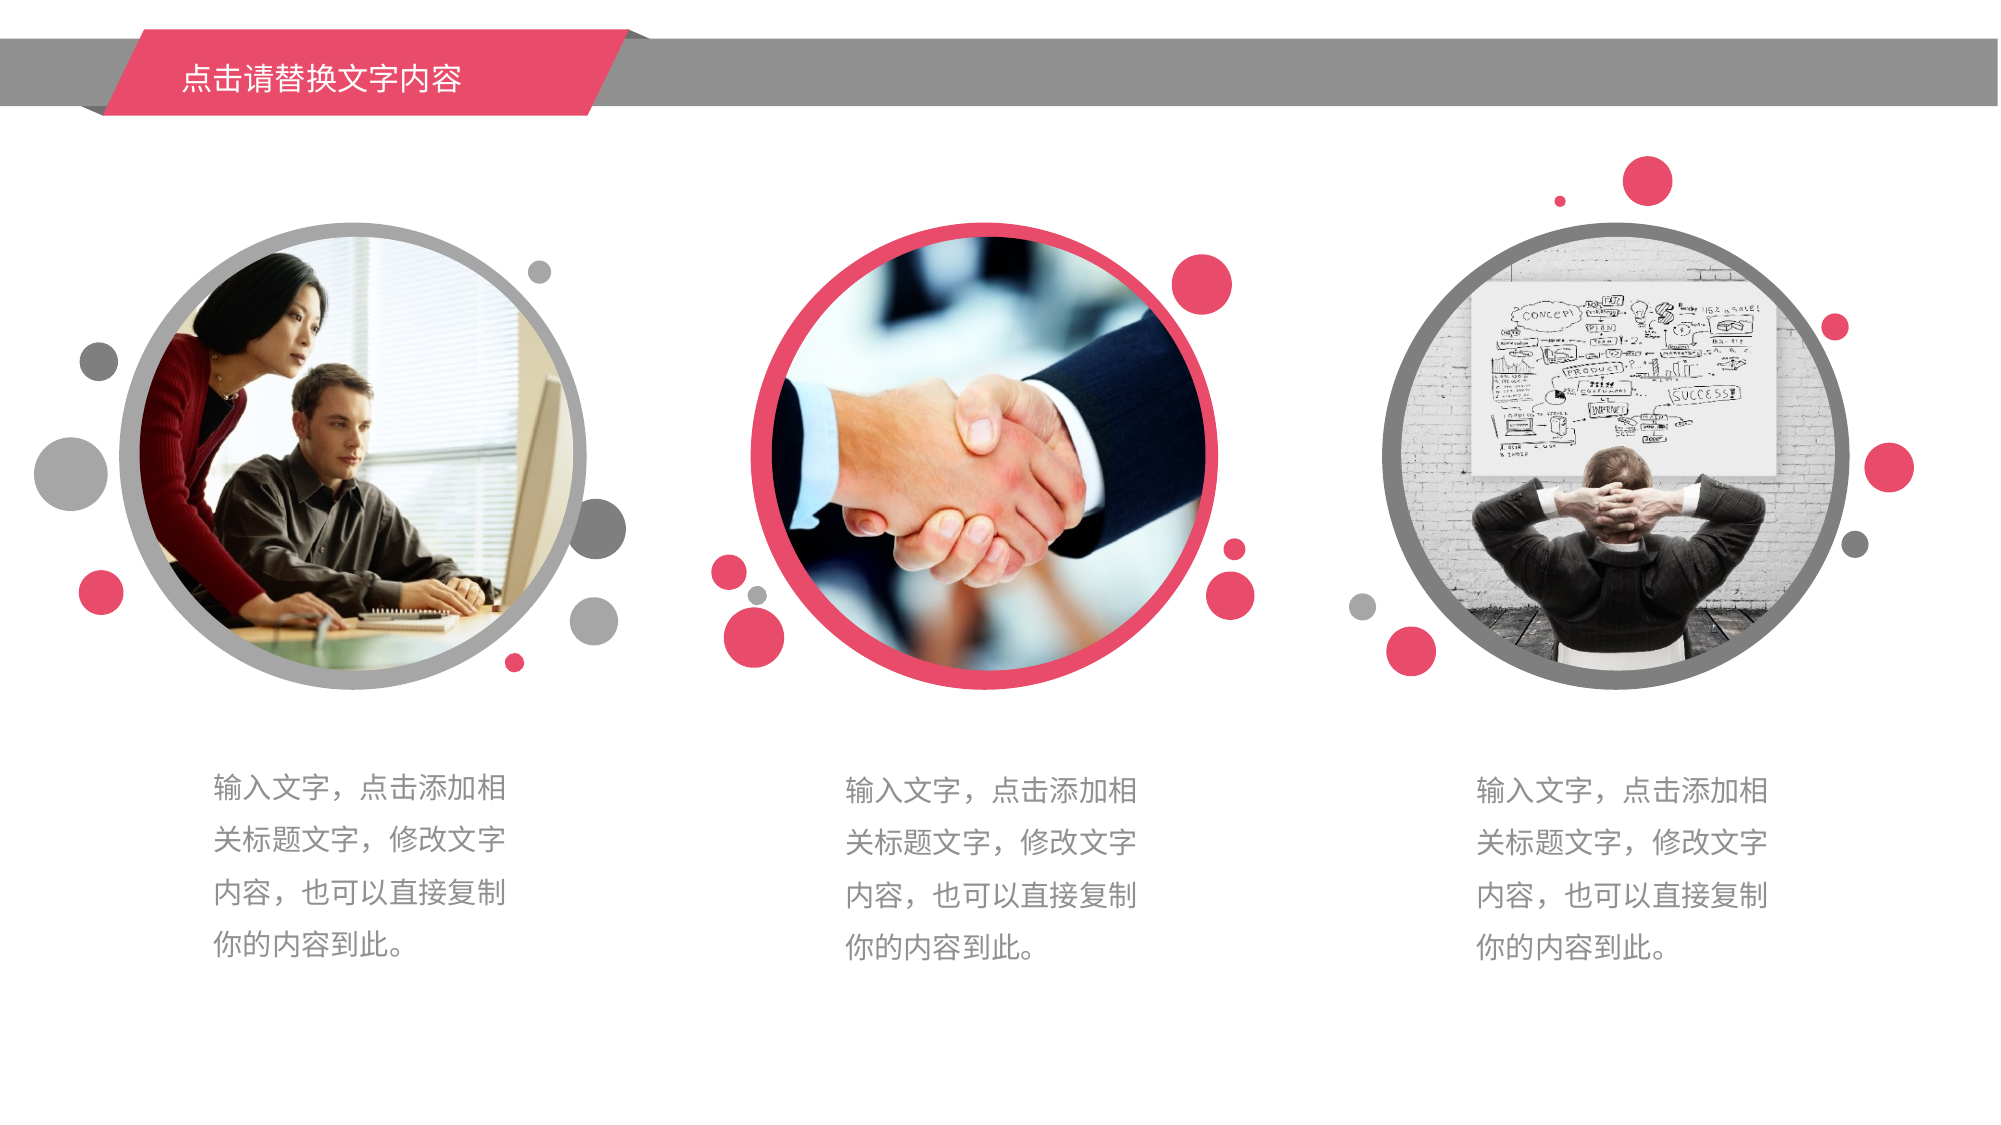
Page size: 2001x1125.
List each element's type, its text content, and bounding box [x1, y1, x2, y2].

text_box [750, 222, 1219, 690]
text_box [1219, 258, 1233, 311]
text_box [1222, 537, 1247, 562]
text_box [119, 222, 587, 690]
text_box [1621, 155, 1674, 207]
text_box [1347, 592, 1378, 622]
text_box [587, 497, 627, 561]
text_box 输入文字，点击添加相关标题文字，修改文字内容，也可以直接复制你的内容到此。 [830, 747, 1157, 973]
text_box [587, 596, 620, 647]
text_box [1863, 441, 1915, 494]
text_box [710, 553, 748, 591]
text_box [77, 569, 119, 616]
text_box [1850, 529, 1870, 559]
text_box [722, 606, 750, 669]
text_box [1382, 222, 1850, 690]
text_box 输入文字，点击添加相关标题文字，修改文字内容，也可以直接复制你的内容到此。 [1461, 747, 1789, 973]
text_box [1553, 194, 1567, 208]
text_box 输入文字，点击添加相关标题文字，修改文字内容，也可以直接复制你的内容到此。 [198, 744, 526, 970]
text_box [0, 29, 1998, 116]
text_box [1219, 570, 1256, 621]
text_box [746, 588, 750, 603]
text_box [78, 341, 119, 383]
text_box [32, 436, 109, 513]
